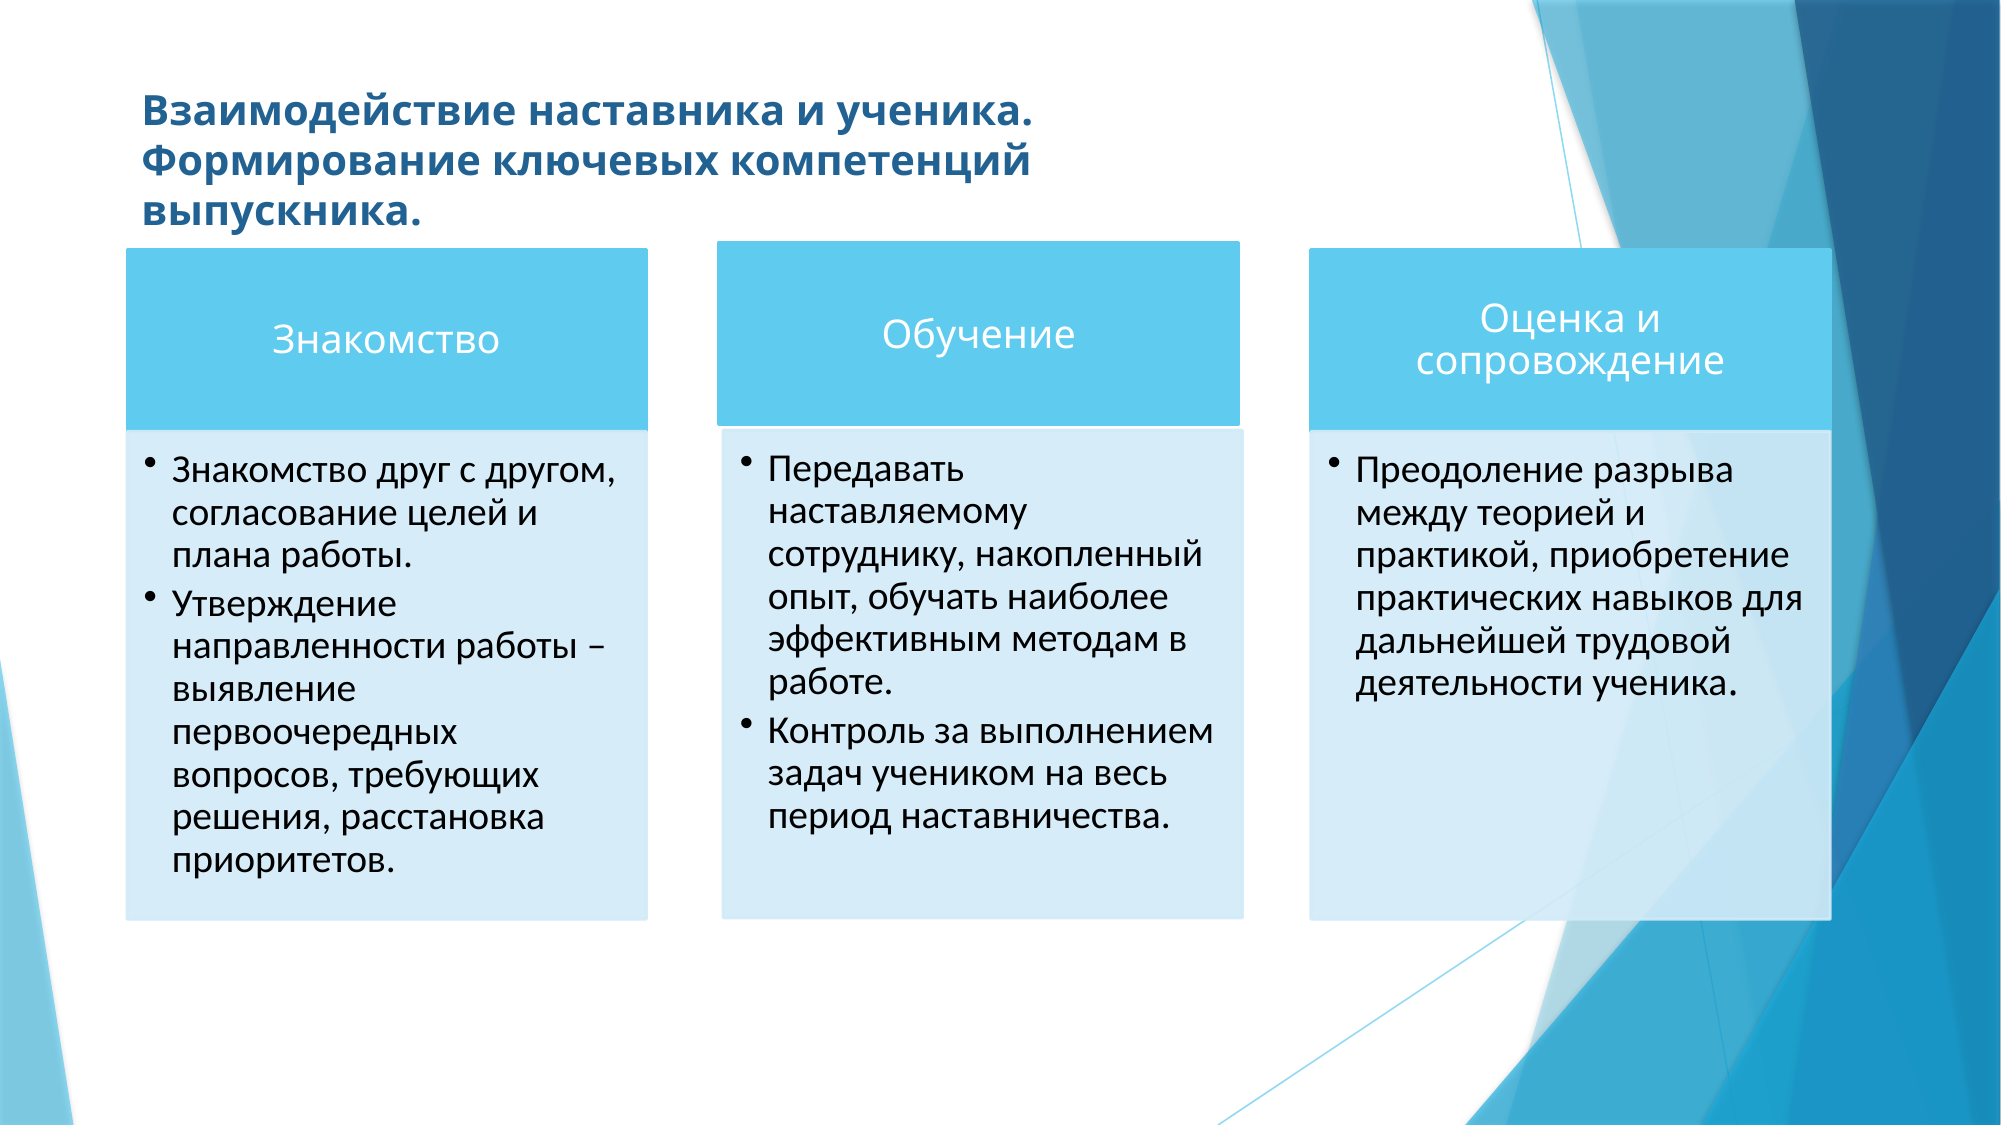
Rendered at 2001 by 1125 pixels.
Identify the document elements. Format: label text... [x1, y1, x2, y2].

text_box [126, 212, 1832, 957]
text_box Взаимодействие наставника и ученика. Формирование ключевых компетенций выпускника. [126, 76, 1202, 211]
